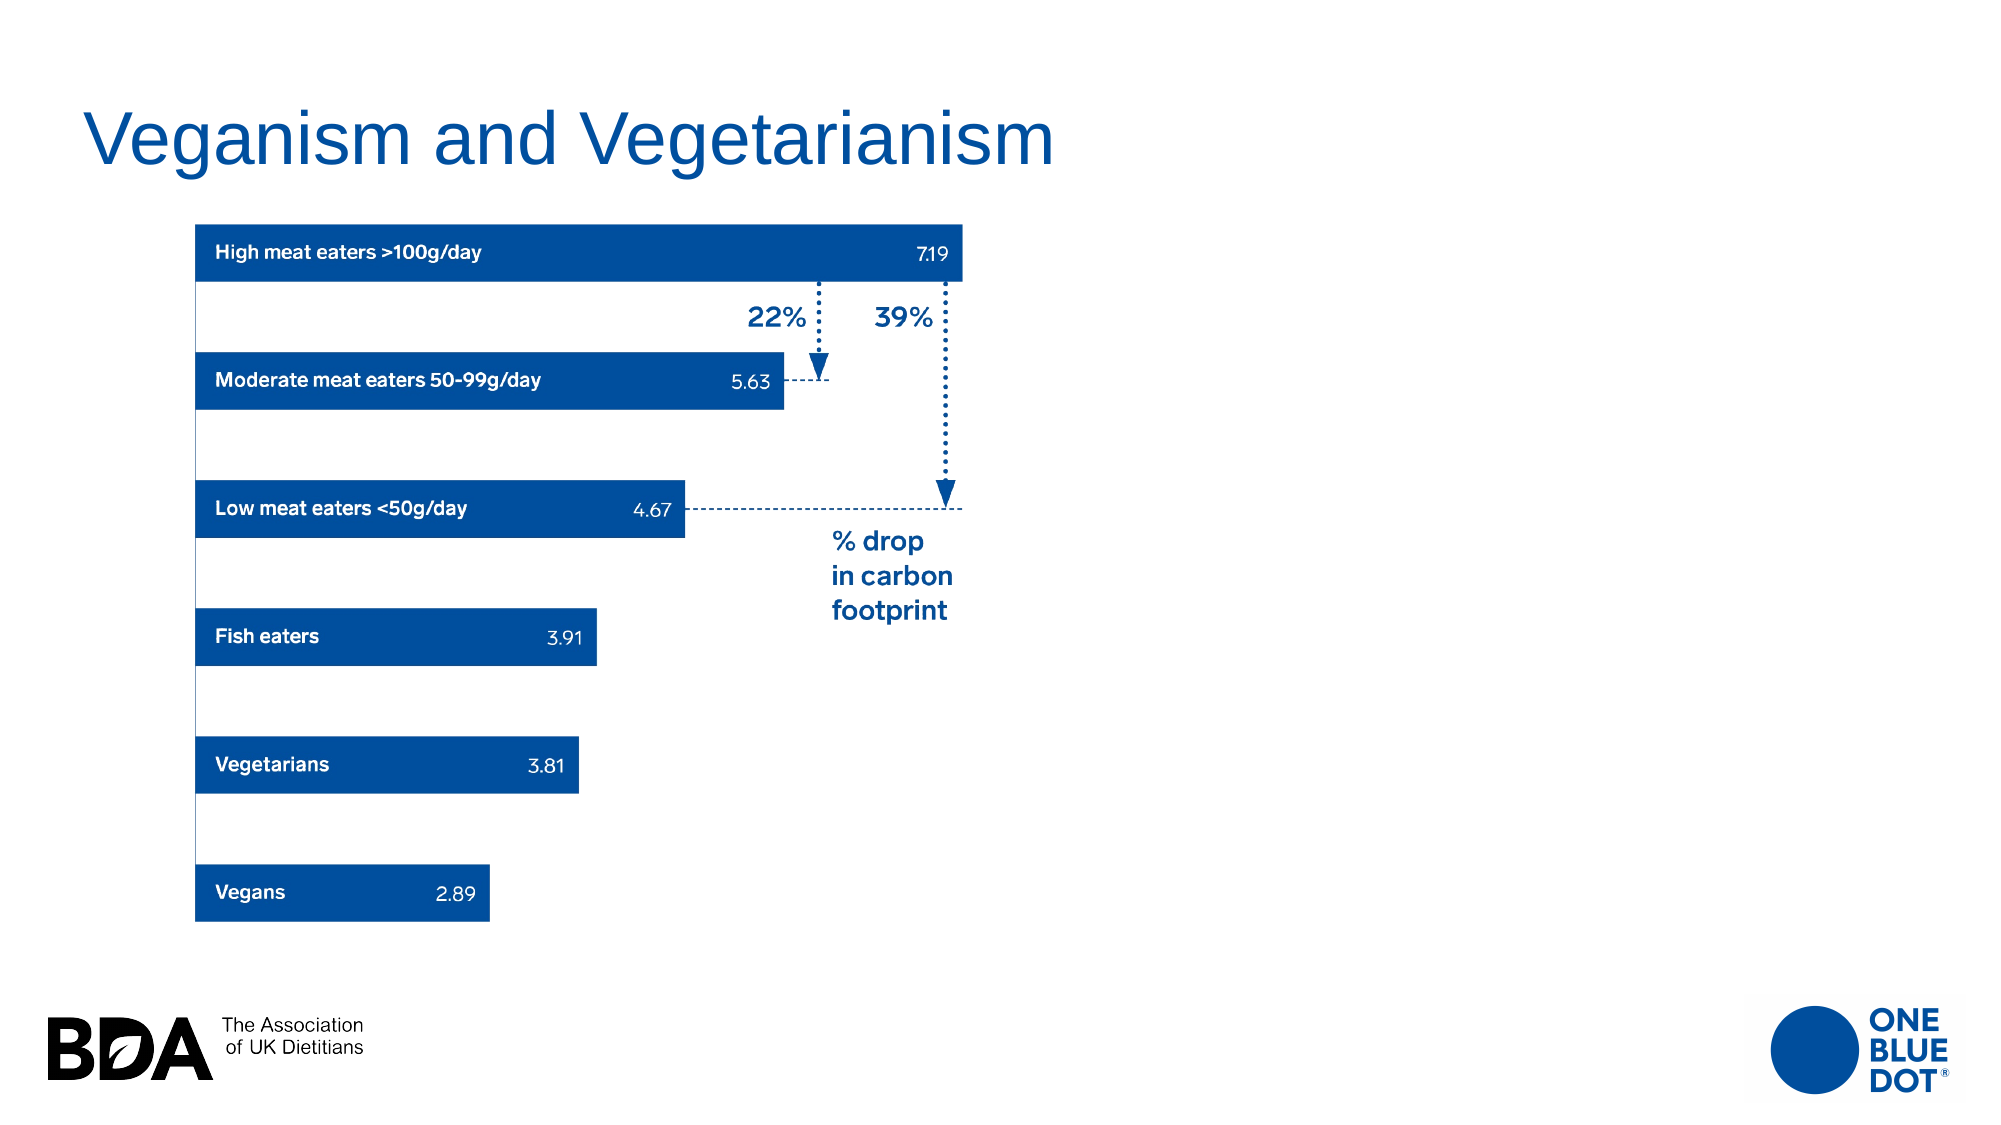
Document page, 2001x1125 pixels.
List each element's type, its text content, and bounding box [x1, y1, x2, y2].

picture [48, 1017, 363, 1080]
title Veganism and Vegetarianism [68, 22, 1794, 240]
picture [163, 183, 1037, 971]
picture [1744, 994, 1966, 1103]
